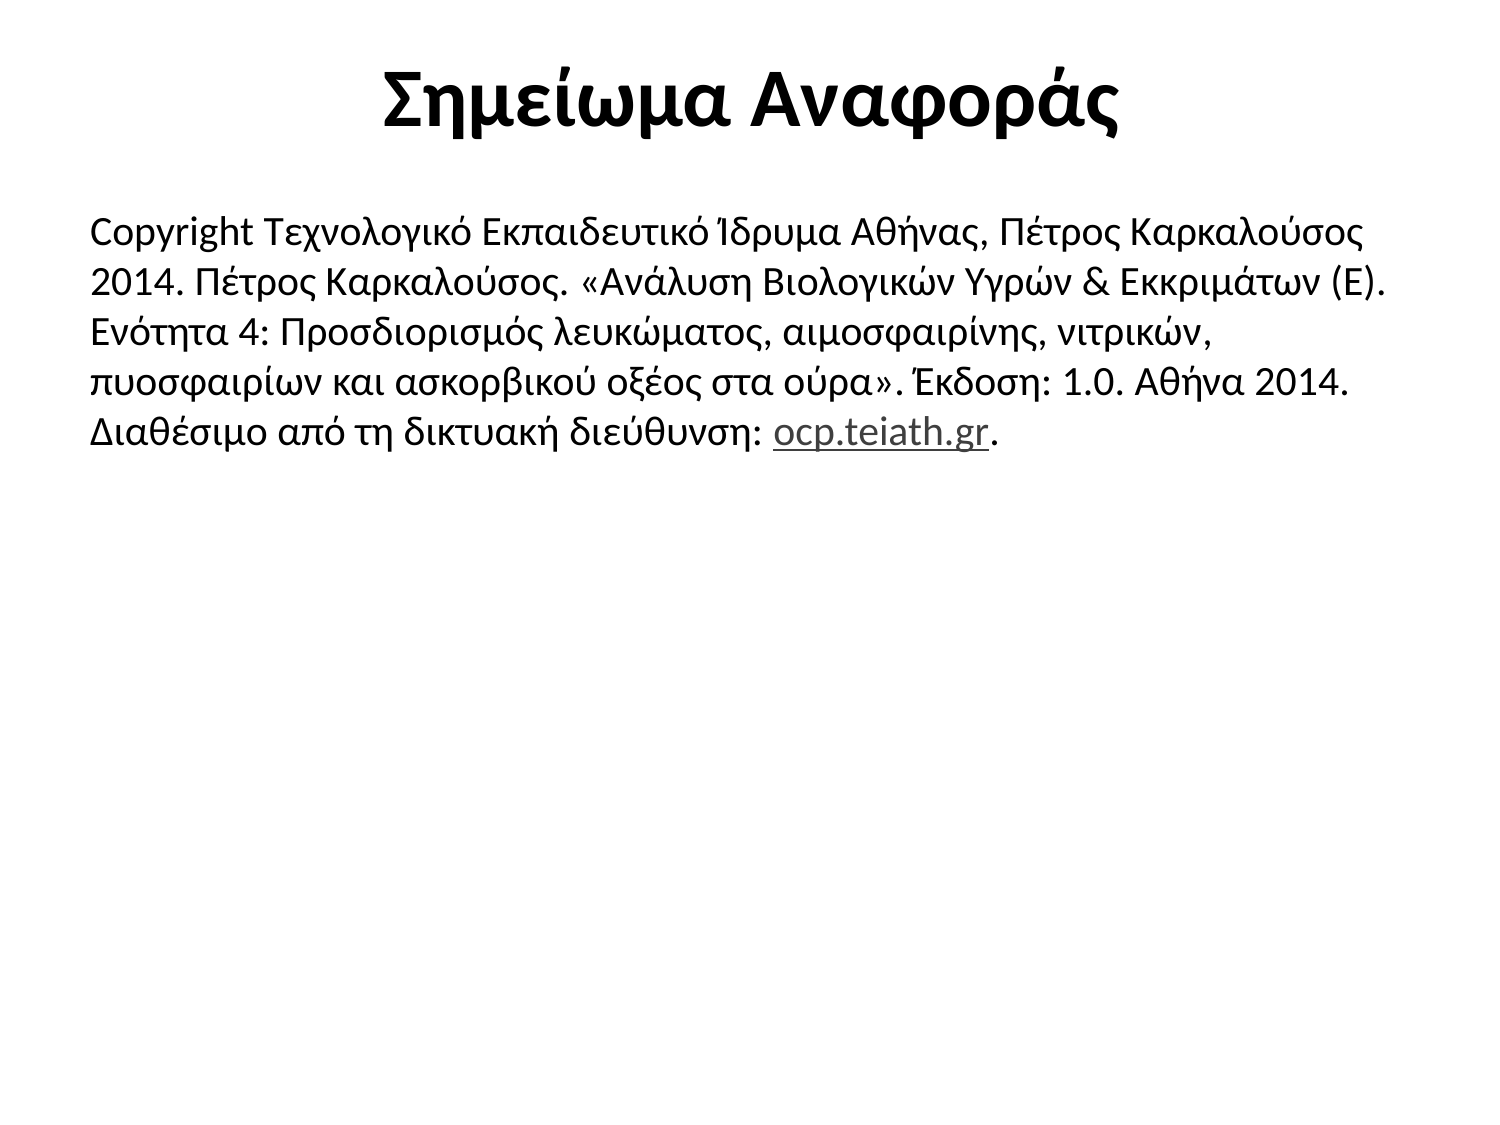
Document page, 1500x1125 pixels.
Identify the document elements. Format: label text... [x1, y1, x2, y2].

list Copyright Τεχνολογικό Εκπαιδευτικό Ίδρυμα Αθήνας, Πέτρος Καρκαλούσος 2014. Πέτρος Καρκαλούσος. «Ανάλυση Βιολογικών Υγρών & Εκκριμάτων (Ε). Ενότητα 4: Προσδιορισμός λευκώματος, αιμοσφαιρίνης, νιτρικών, πυοσφαιρίων και ασκορβικού οξέος στα ούρα». Έκδοση: 1.0. Αθήνα 2014. Διαθέσιμο από τη δικτυακή διεύθυνση: ocp.teiath.gr. [75, 196, 1425, 1024]
title Σημείωμα Αναφοράς [76, 19, 1427, 169]
